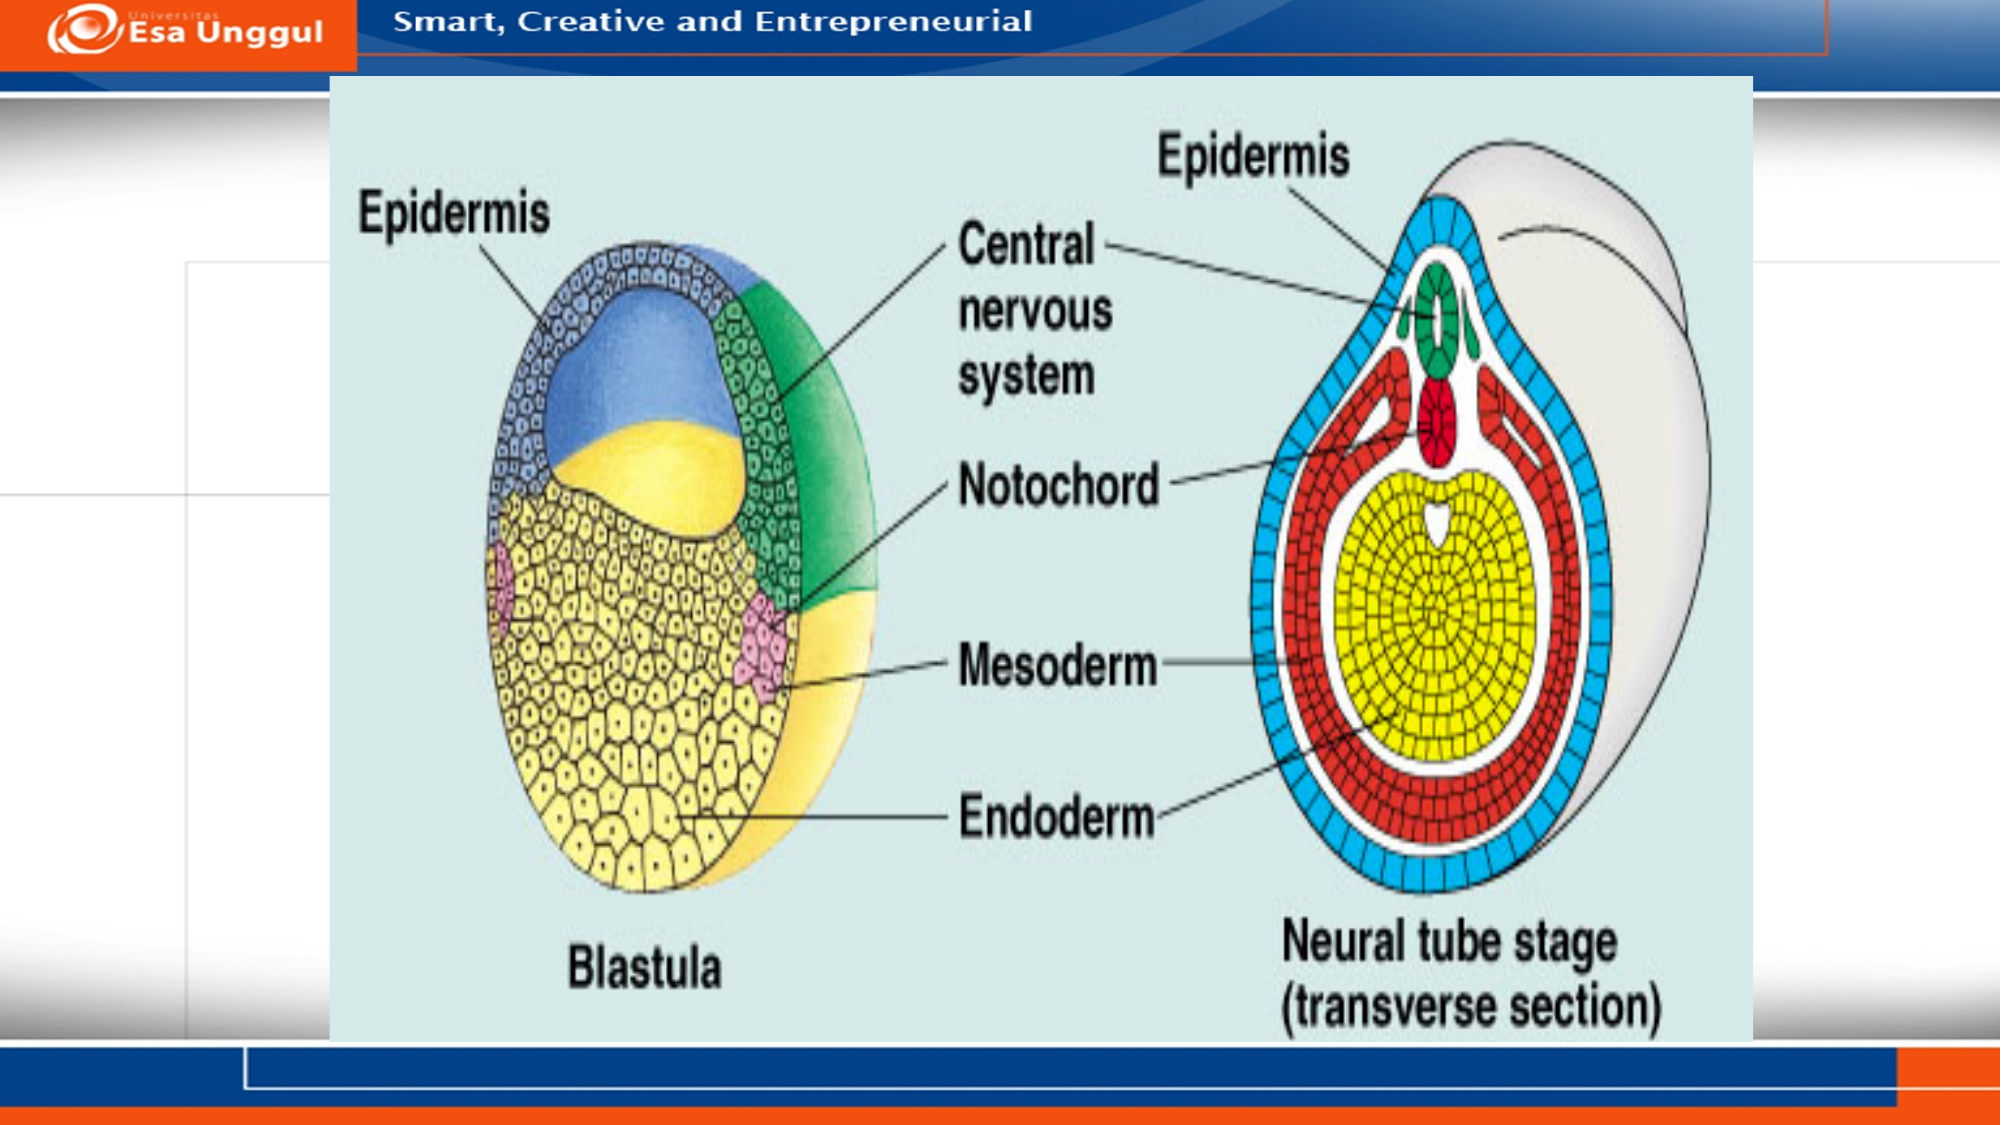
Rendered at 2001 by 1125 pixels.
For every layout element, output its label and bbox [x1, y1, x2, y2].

list [329, 76, 1754, 1042]
picture [0, 0, 2000, 1125]
